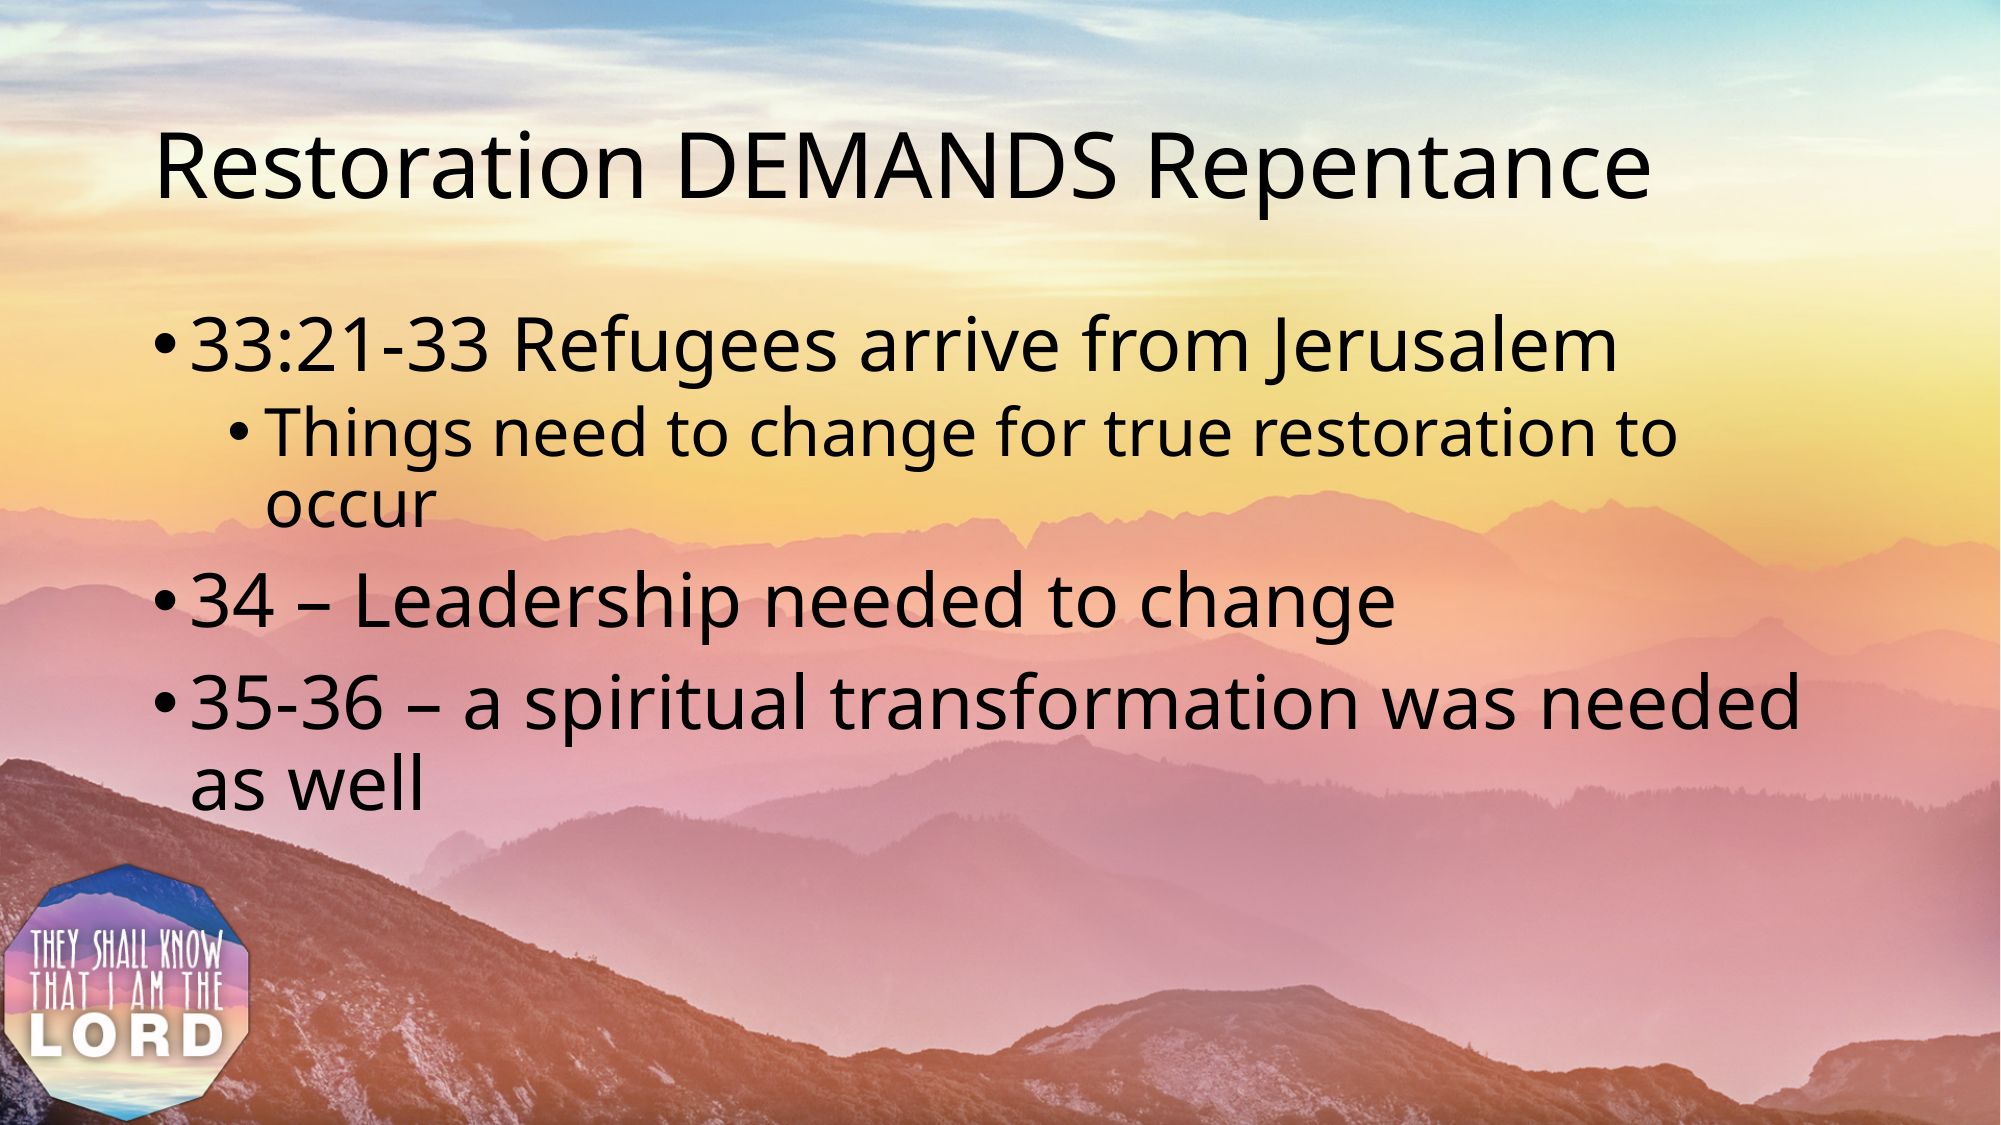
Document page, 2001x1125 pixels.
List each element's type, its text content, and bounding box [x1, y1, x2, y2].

list 33:21-33 Refugees arrive from Jerusalem Things need to change for true restoration to occur 34 – Leadership needed to change 35-36 – a spiritual transformation was needed as well [137, 299, 1863, 1014]
title Restoration DEMANDS Repentance [137, 59, 1863, 278]
picture [0, 0, 2001, 1125]
